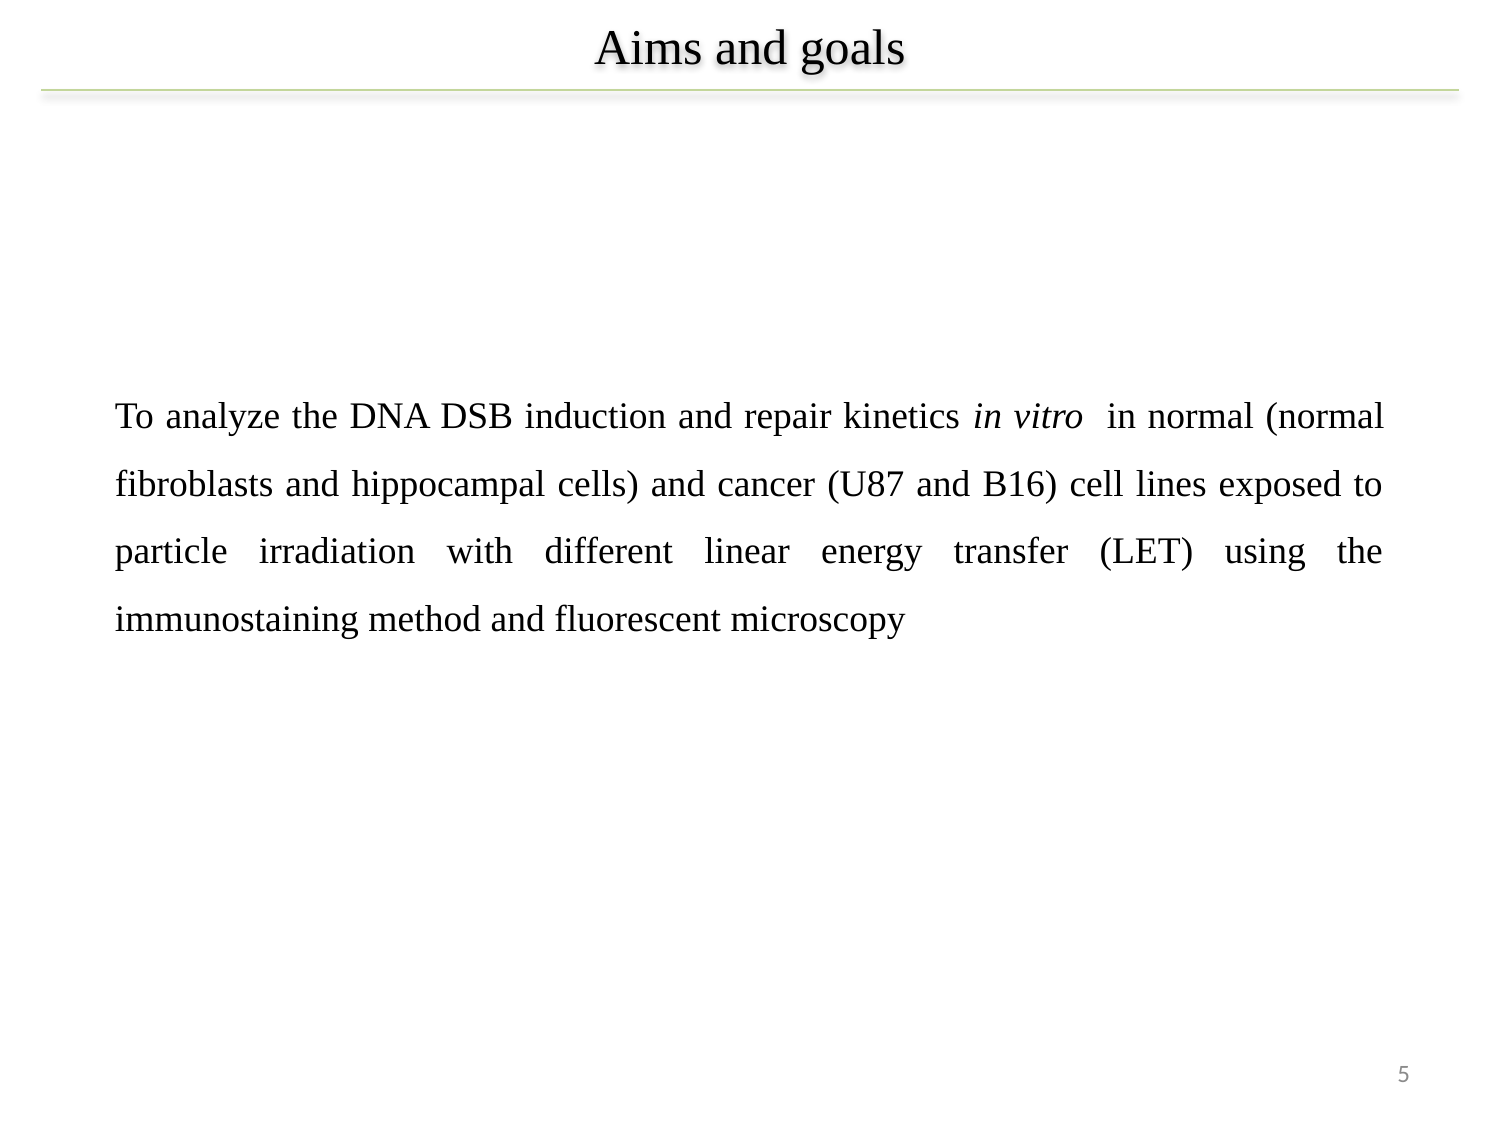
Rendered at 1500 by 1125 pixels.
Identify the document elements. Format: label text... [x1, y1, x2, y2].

slide_number 5 [1074, 1042, 1425, 1103]
text_box To analyze the DNA DSB induction and repair kinetics in vitro in normal (normal fibroblasts and hippocampal cells) and cancer (U87 and B16) cell lines exposed to particle irradiation with different linear energy transfer (LET) using the immunostaining method and fluorescent microscopy [100, 361, 1400, 647]
text_box Aims and goals [0, 7, 1500, 82]
